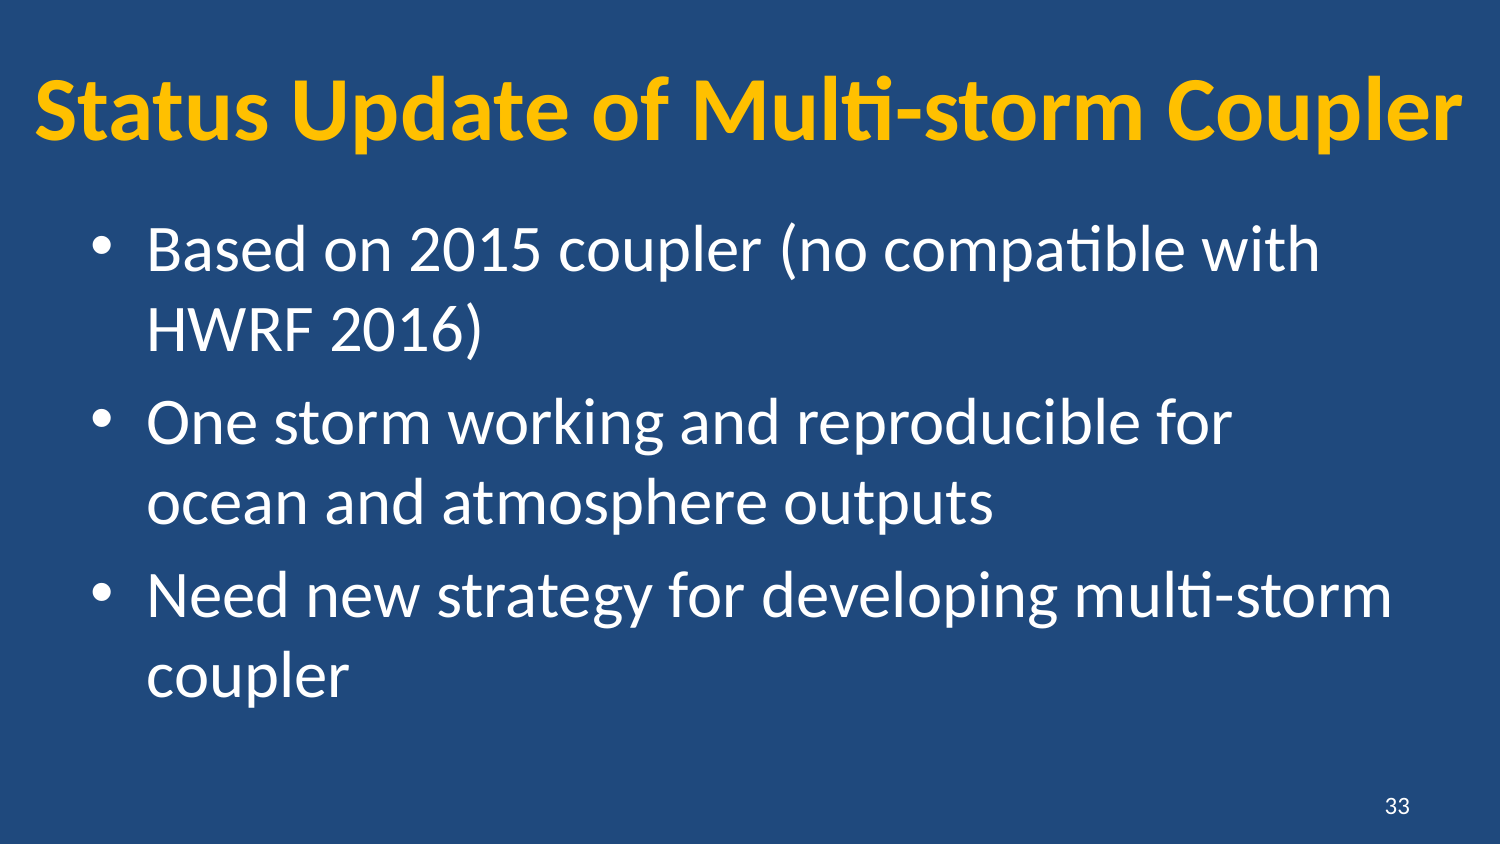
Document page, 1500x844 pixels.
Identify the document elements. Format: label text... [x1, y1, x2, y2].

list Based on 2015 coupler (no compatible with HWRF 2016) One storm working and reproducible for ocean and atmosphere outputs Need new strategy for developing multi-storm coupler [75, 196, 1425, 754]
slide_number 32 [1074, 782, 1425, 827]
title Status Update of Multi-storm Coupler [0, 33, 1500, 175]
